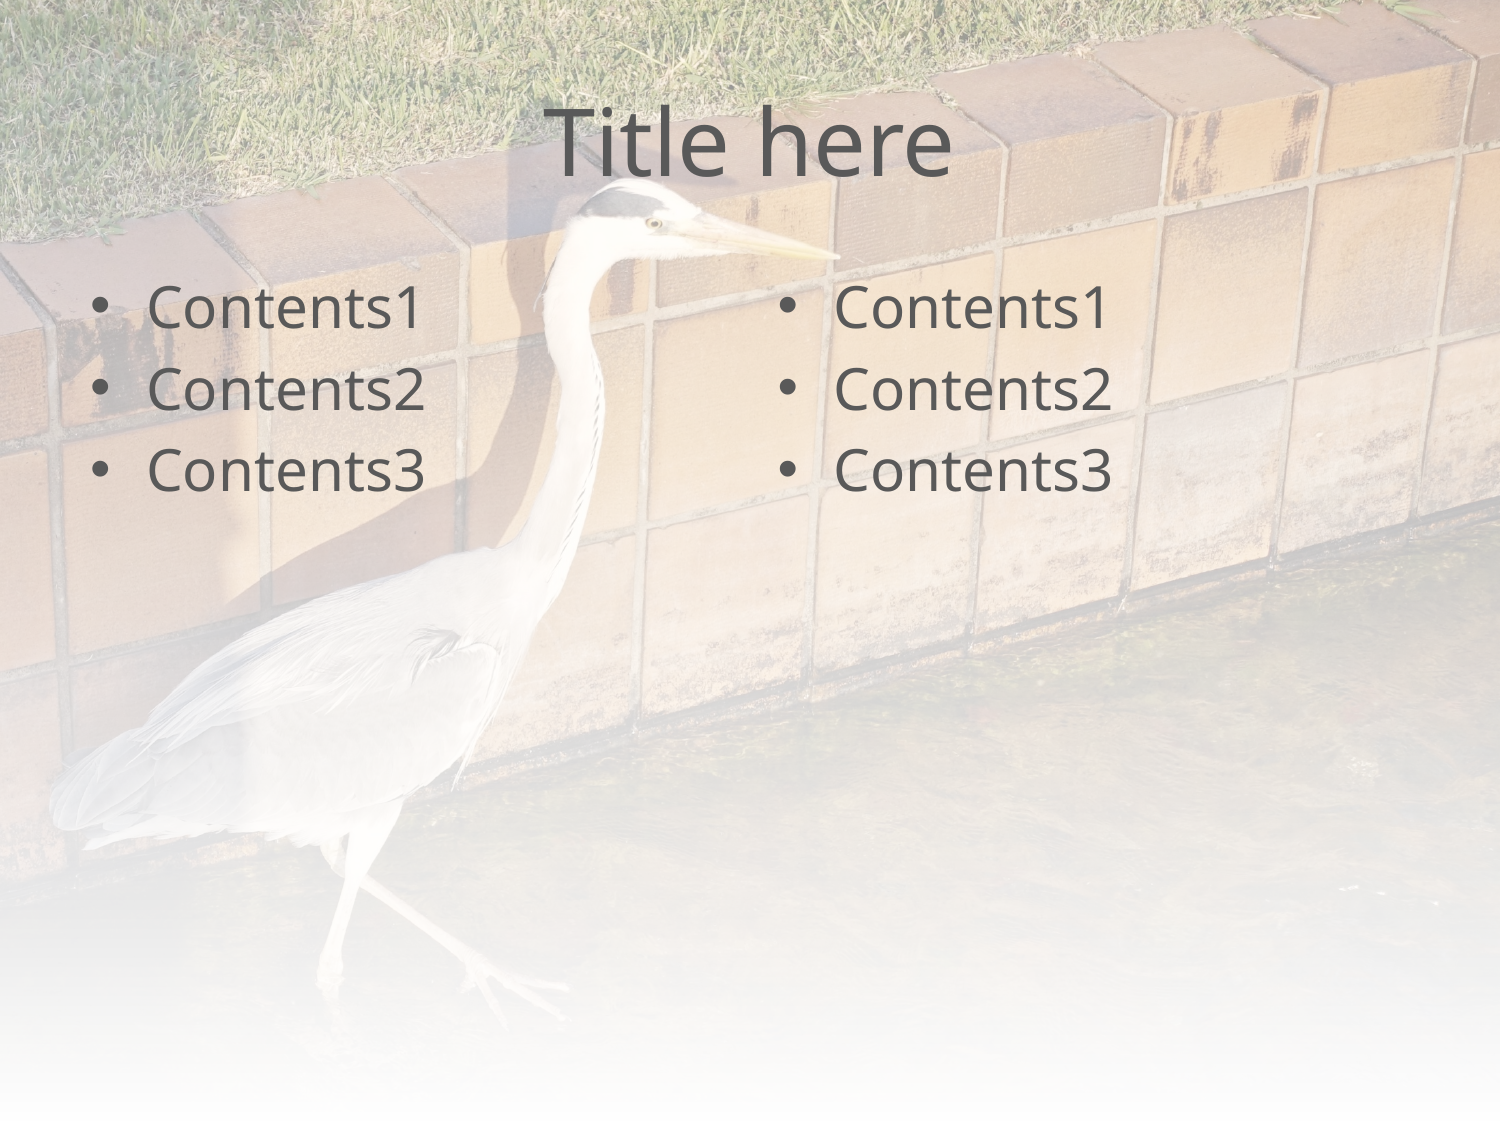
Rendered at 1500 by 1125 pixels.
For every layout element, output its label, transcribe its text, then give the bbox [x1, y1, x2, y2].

list Contents1 Contents2 Contents3 [75, 262, 738, 1005]
title Title here [75, 45, 1425, 233]
list Contents1 Contents2 Contents3 [762, 262, 1425, 1005]
text_box [0, 0, 1500, 1125]
